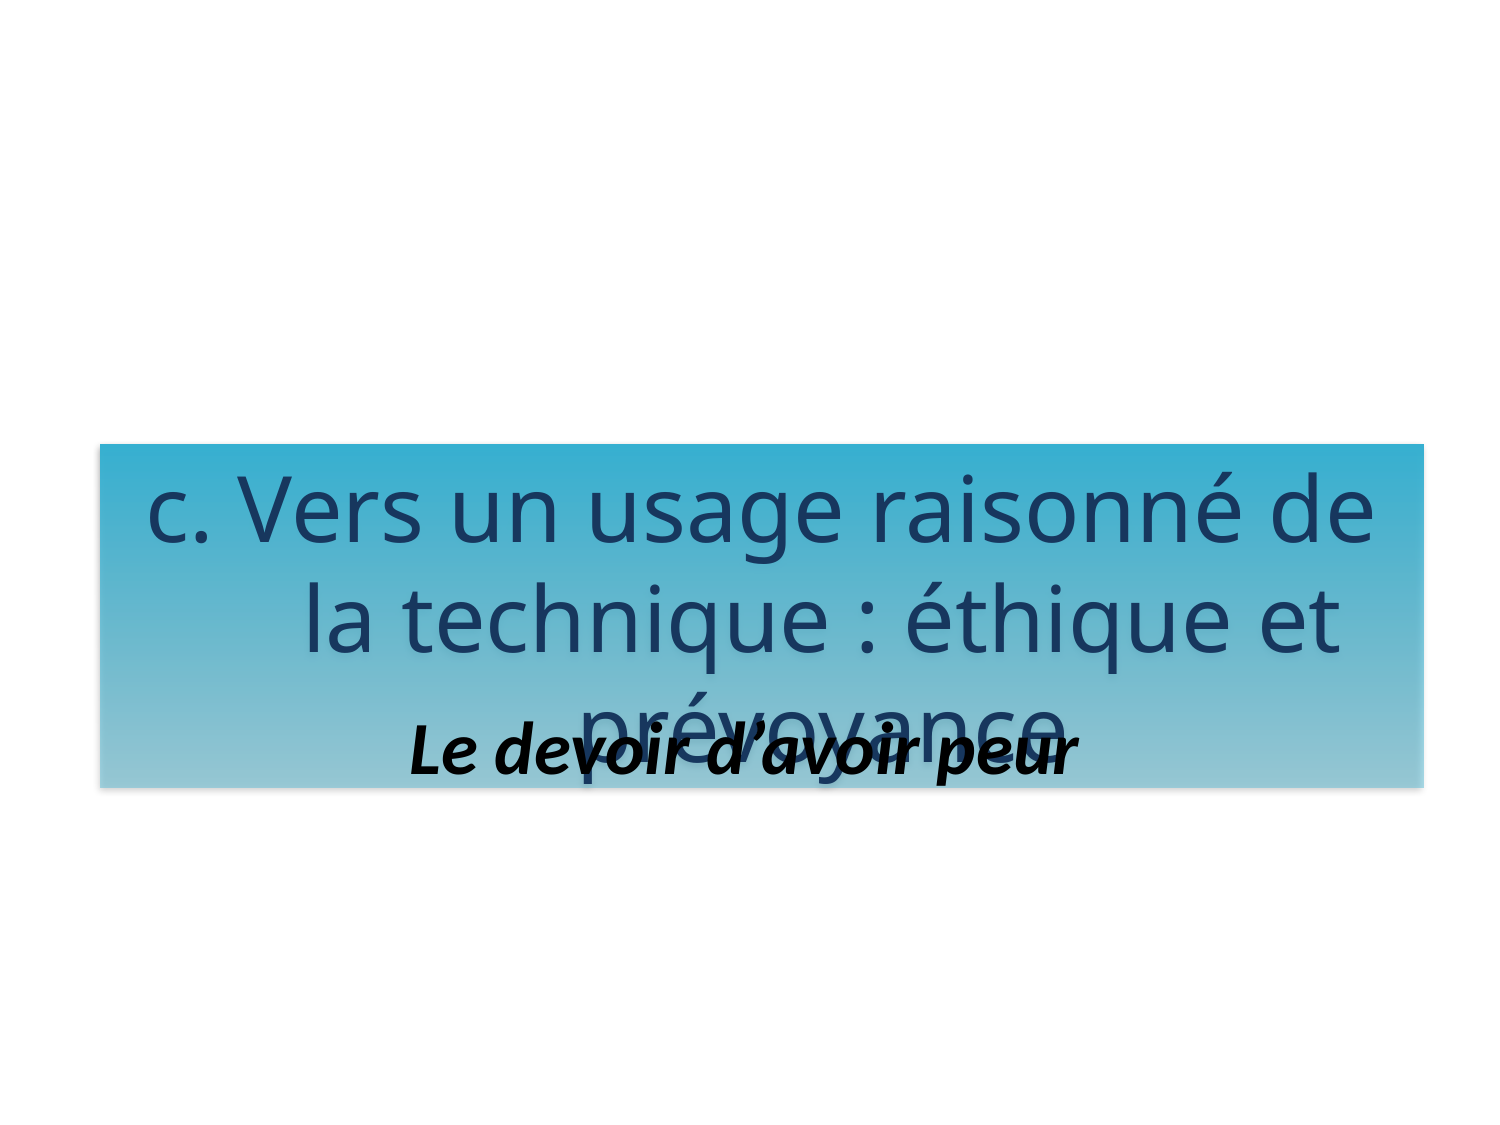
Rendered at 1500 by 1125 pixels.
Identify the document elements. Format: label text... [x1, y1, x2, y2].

text_box Le devoir d’avoir peur [53, 692, 1454, 980]
text_box c. Vers un usage raisonné de la technique : éthique et prévoyance [100, 444, 1424, 692]
